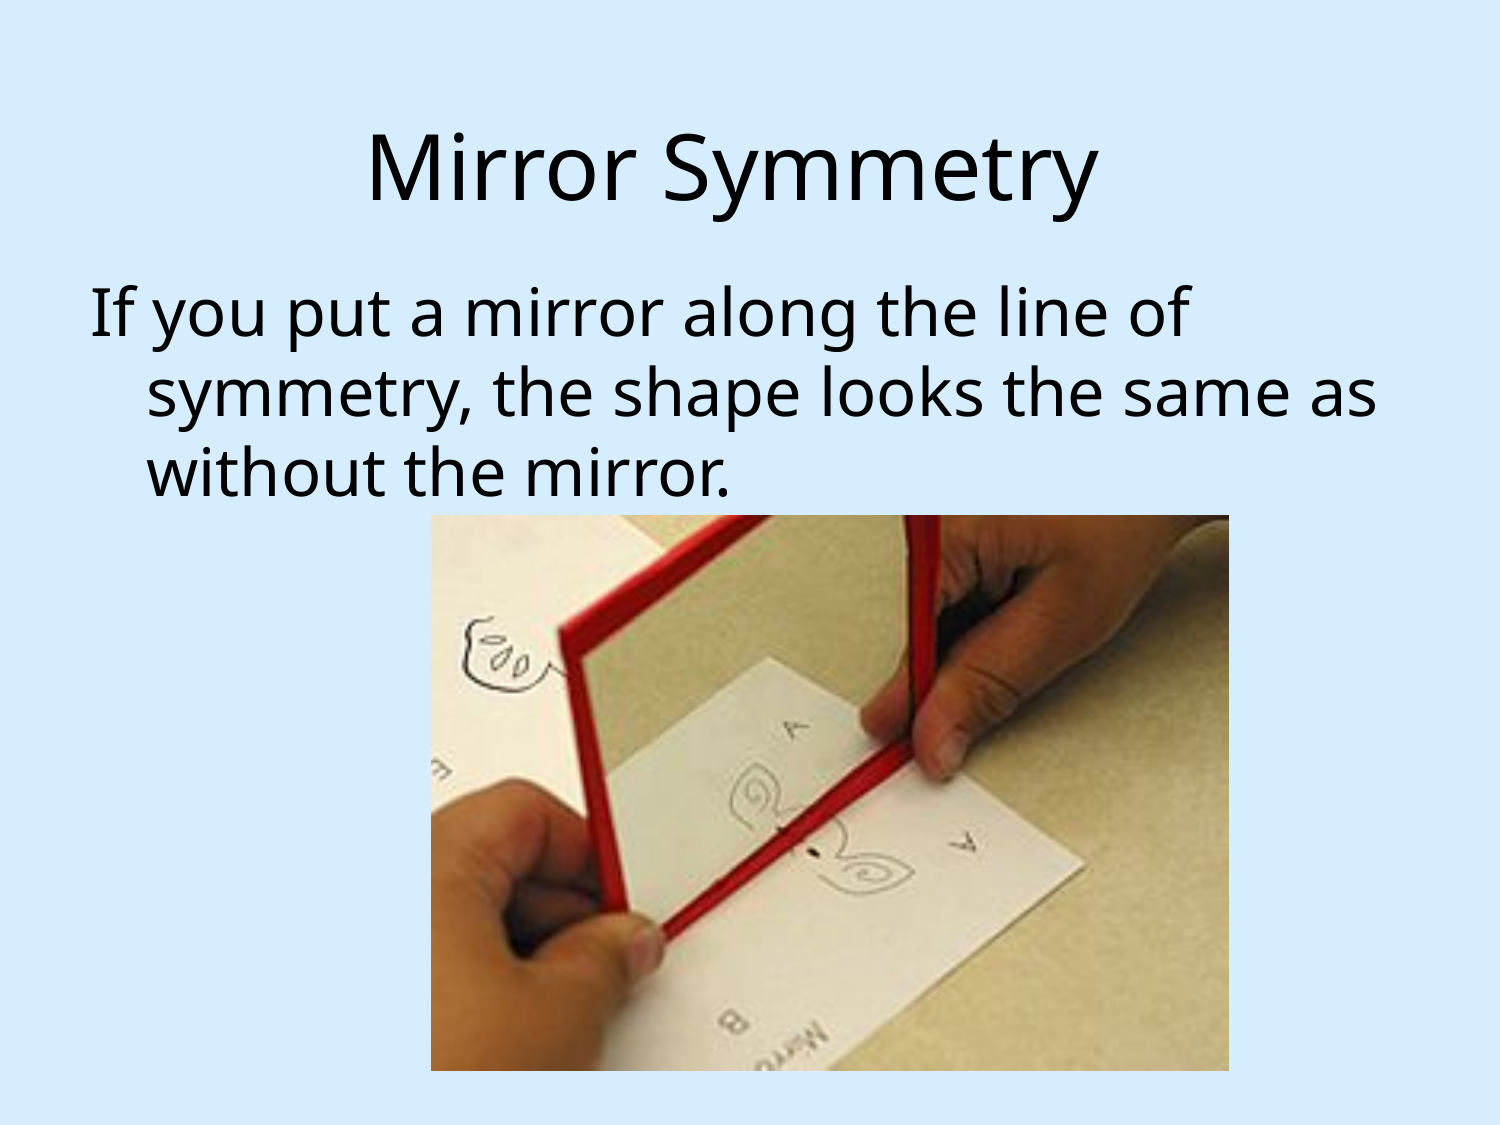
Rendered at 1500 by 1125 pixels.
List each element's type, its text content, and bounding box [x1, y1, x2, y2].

list If you put a mirror along the line of symmetry, the shape looks the same as without the mirror. [75, 262, 1425, 1005]
picture [430, 514, 1230, 1071]
text_box Mirror Symmetry [112, 101, 1353, 227]
